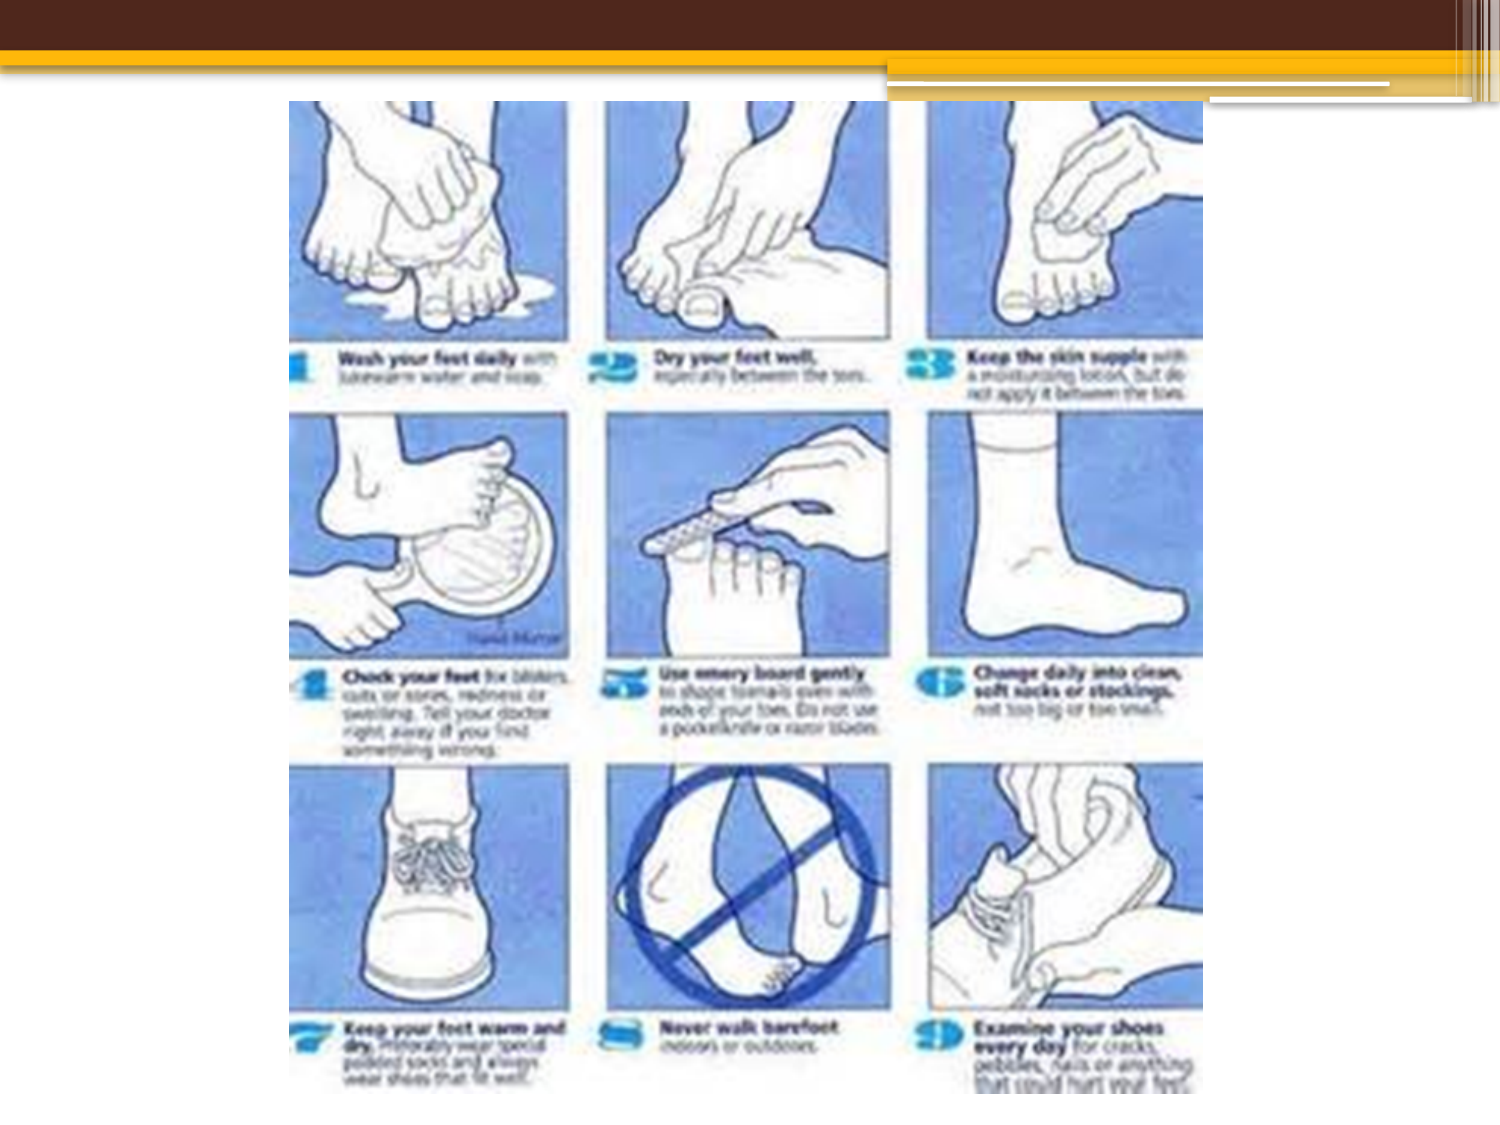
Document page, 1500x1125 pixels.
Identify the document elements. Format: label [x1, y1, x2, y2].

picture [288, 101, 1204, 1095]
